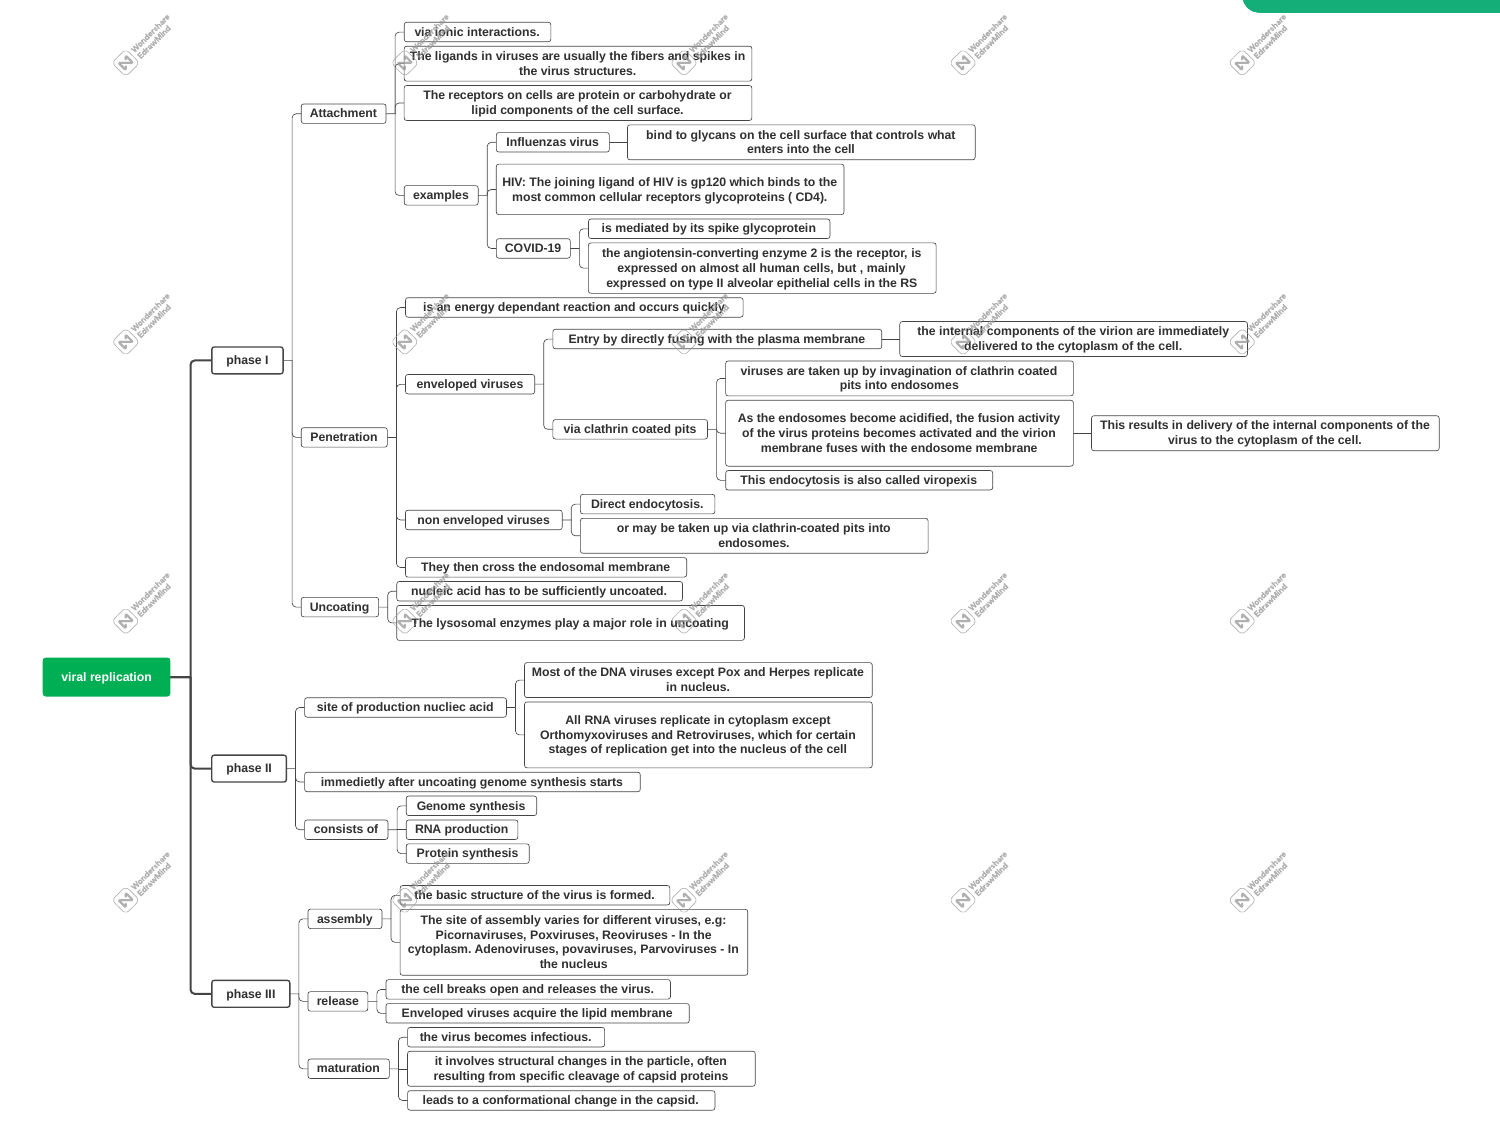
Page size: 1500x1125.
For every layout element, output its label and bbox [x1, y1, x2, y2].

text_box [41, 0, 1440, 1031]
